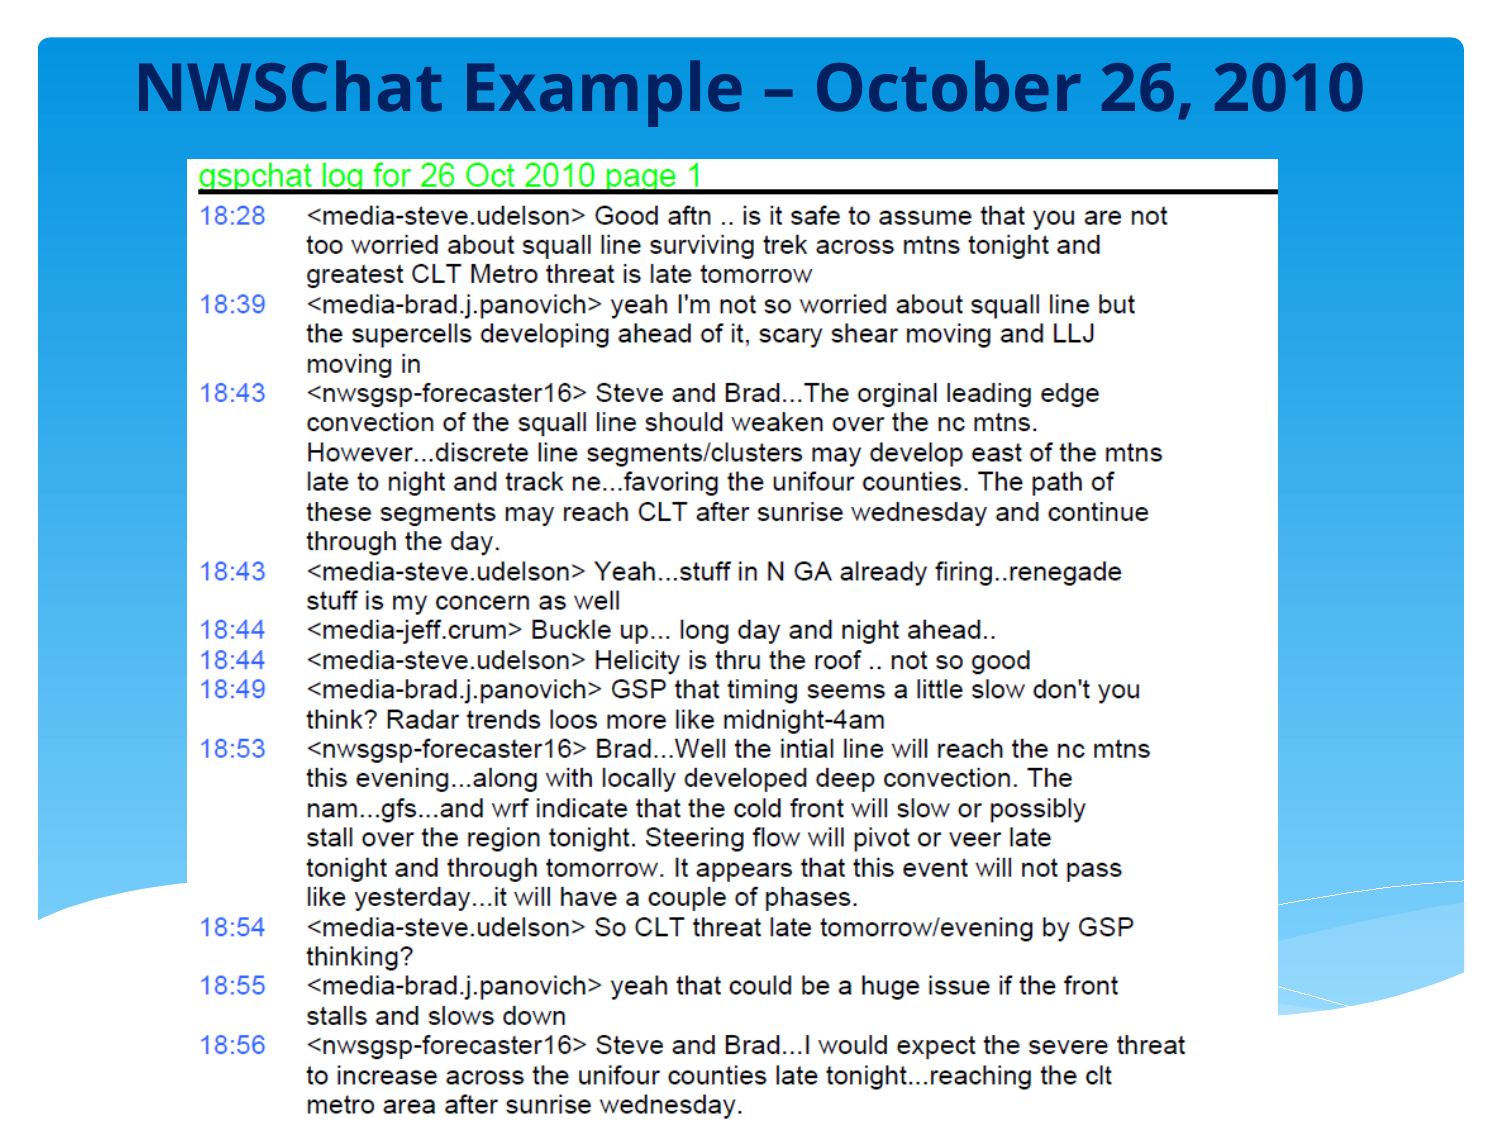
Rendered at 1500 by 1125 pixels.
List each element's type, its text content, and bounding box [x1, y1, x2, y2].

picture [187, 160, 1278, 1120]
text_box NWSChat Example – October 26, 2010 [74, 12, 1425, 132]
